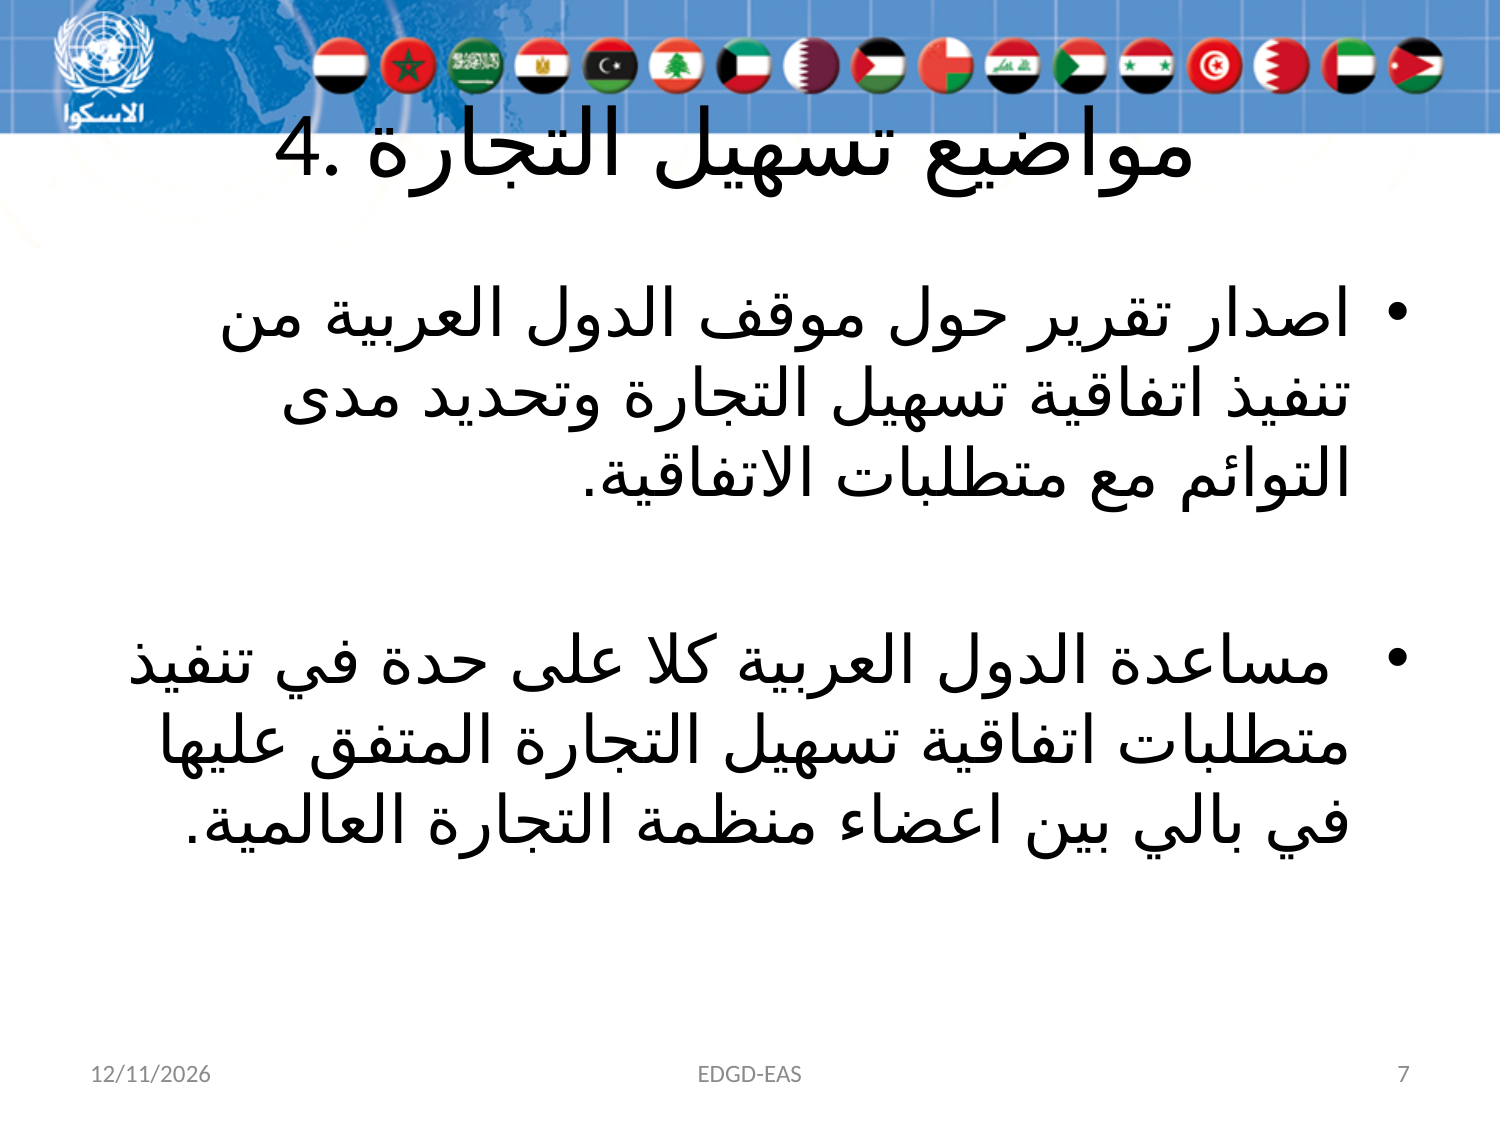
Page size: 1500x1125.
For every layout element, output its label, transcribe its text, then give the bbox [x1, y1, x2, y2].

picture [0, 0, 1500, 1125]
list اصدار تقرير حول موقف الدول العربية من تنفيذ اتفاقية تسهيل التجارة وتحديد مدى التوائم مع متطلبات الاتفاقية. مساعدة الدول العربية كلا على حدة في تنفيذ متطلبات اتفاقية تسهيل التجارة المتفق عليها في بالي بين اعضاء منظمة التجارة العالمية. [74, 262, 1426, 1006]
title 4. مواضيع تسهيل التجارة [74, 44, 1426, 233]
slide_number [75, 1042, 425, 1103]
footer EDGD-EAS [512, 1042, 988, 1103]
slide_number 7 [1074, 1042, 1425, 1103]
